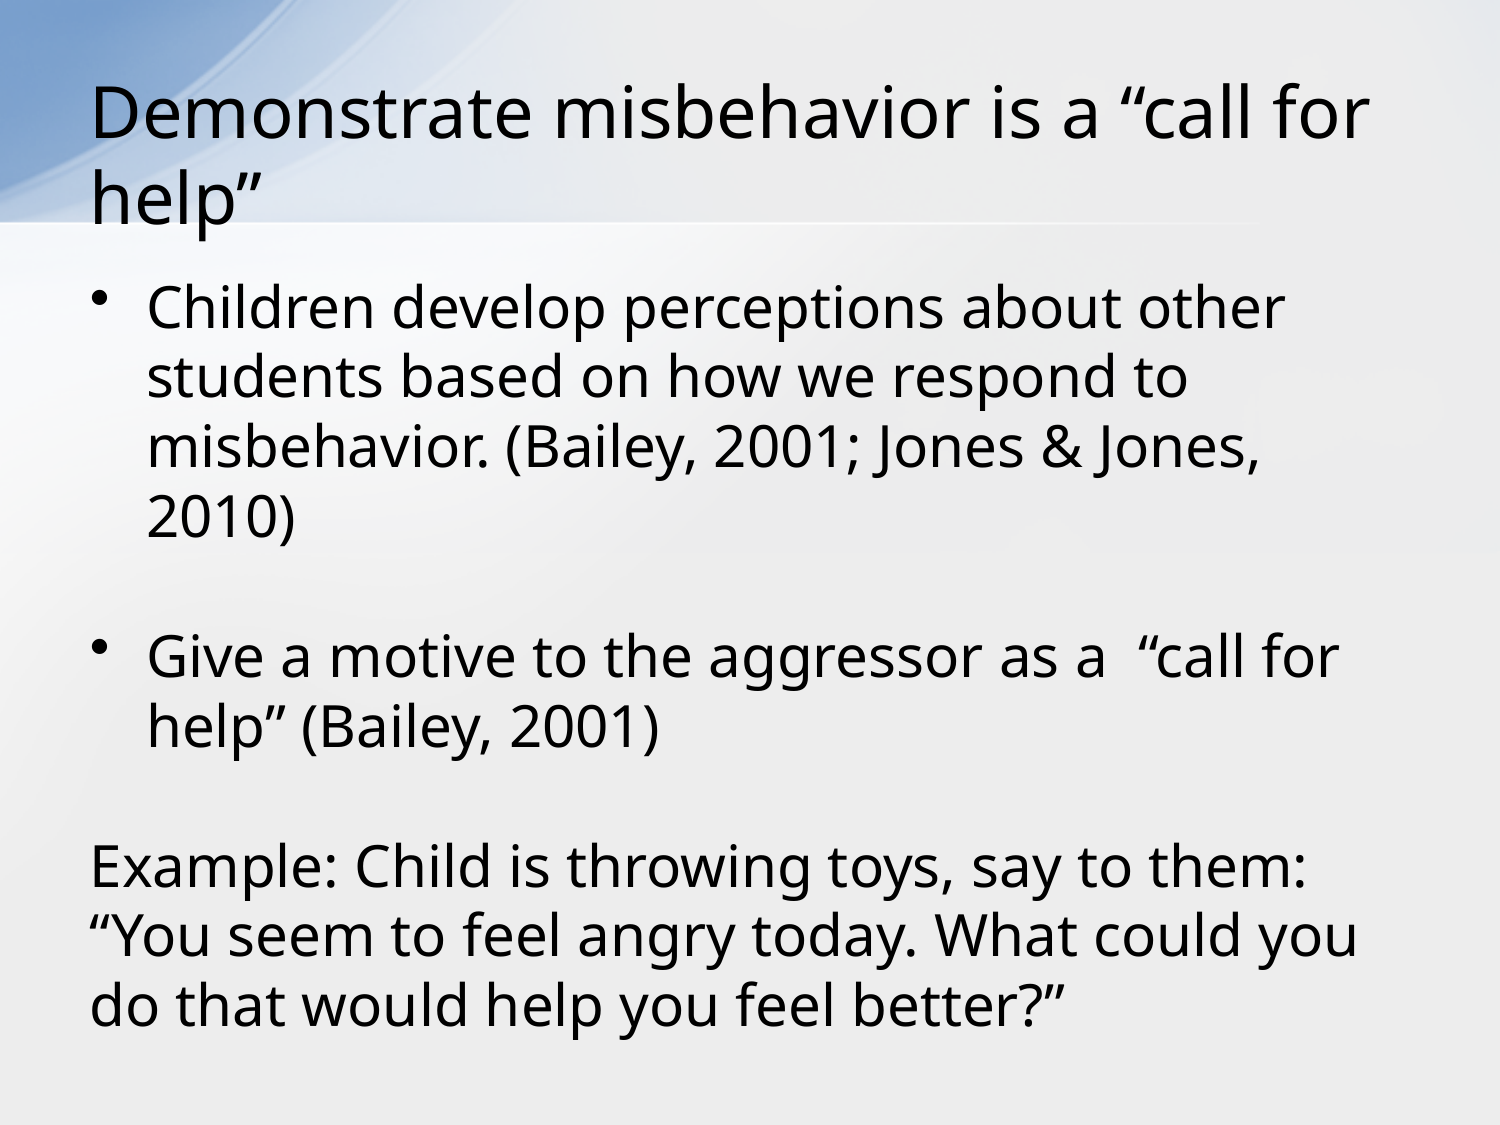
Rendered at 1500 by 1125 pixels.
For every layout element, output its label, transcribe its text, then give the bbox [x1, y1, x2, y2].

list Children develop perceptions about other students based on how we respond to misbehavior. (Bailey, 2001; Jones & Jones, 2010) Give a motive to the aggressor as a “call for help” (Bailey, 2001) Example: Child is throwing toys, say to them: “You seem to feel angry today. What could you do that would help you feel better?” [75, 262, 1425, 1088]
picture [0, 0, 1500, 1125]
title Demonstrate misbehavior is a “call for help” [75, 58, 1425, 247]
